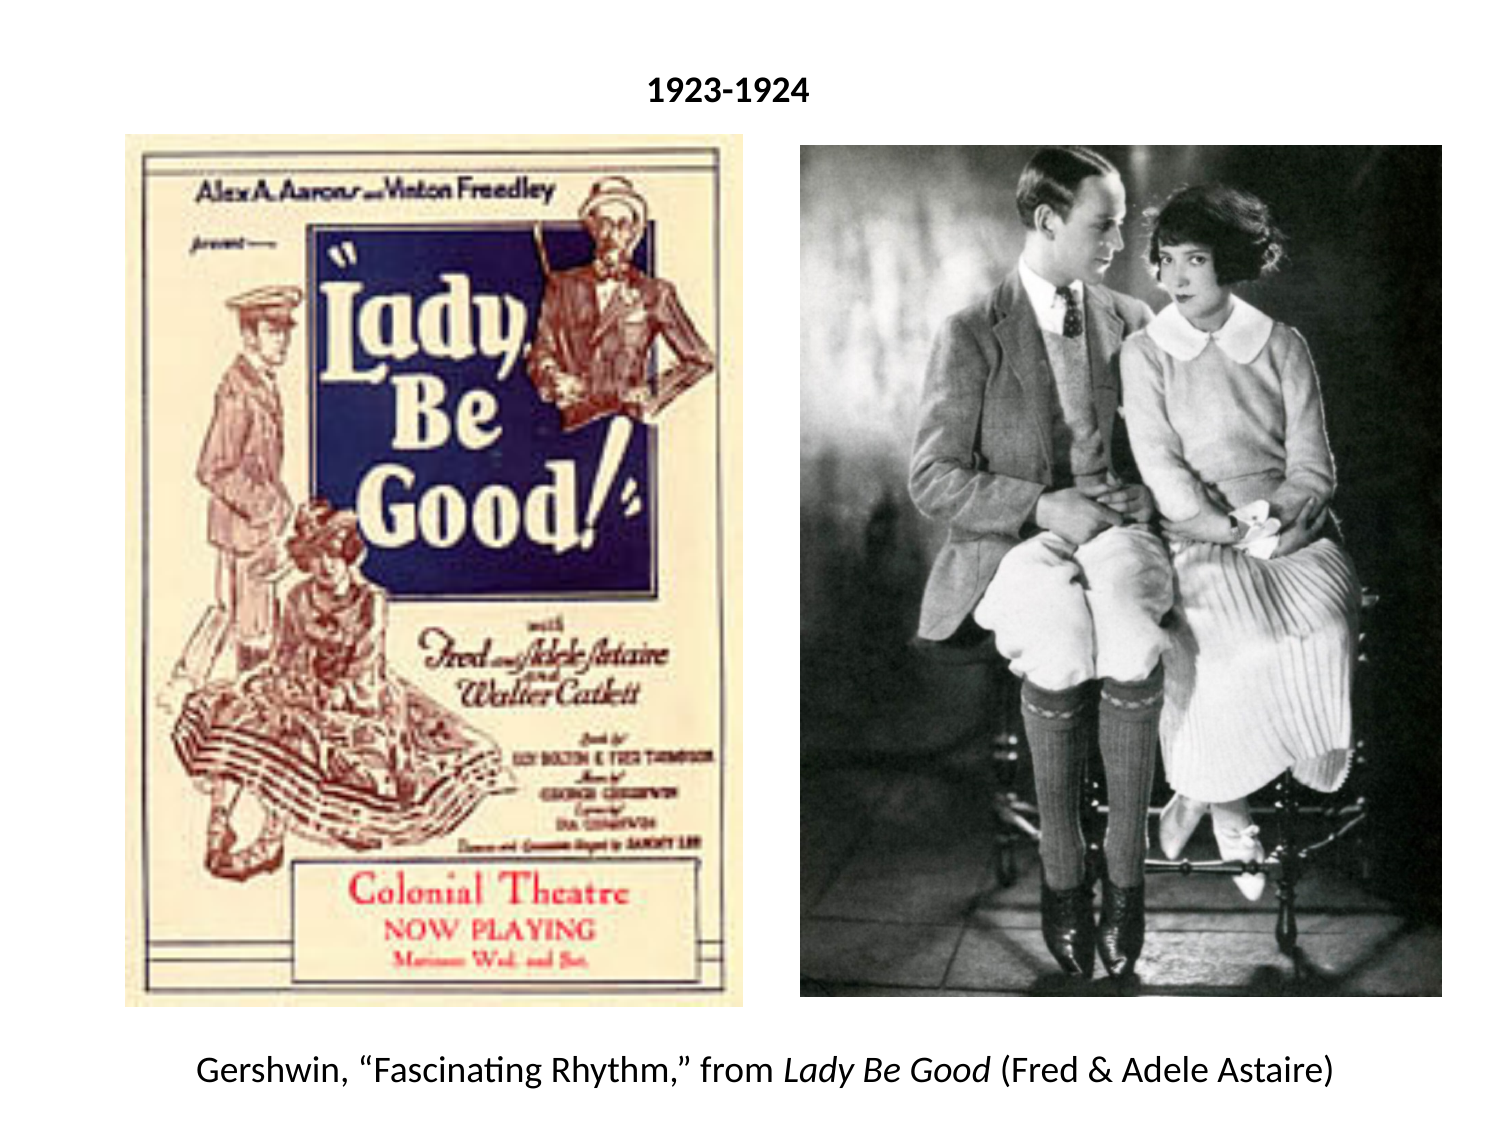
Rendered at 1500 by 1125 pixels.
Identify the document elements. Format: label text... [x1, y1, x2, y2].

text_box Gershwin, “Fascinating Rhythm,” from Lady Be Good (Fred & Adele Astaire) [181, 1037, 1419, 1098]
picture [799, 144, 1442, 997]
picture [124, 134, 743, 1007]
text_box 1923-1924 [631, 57, 850, 118]
